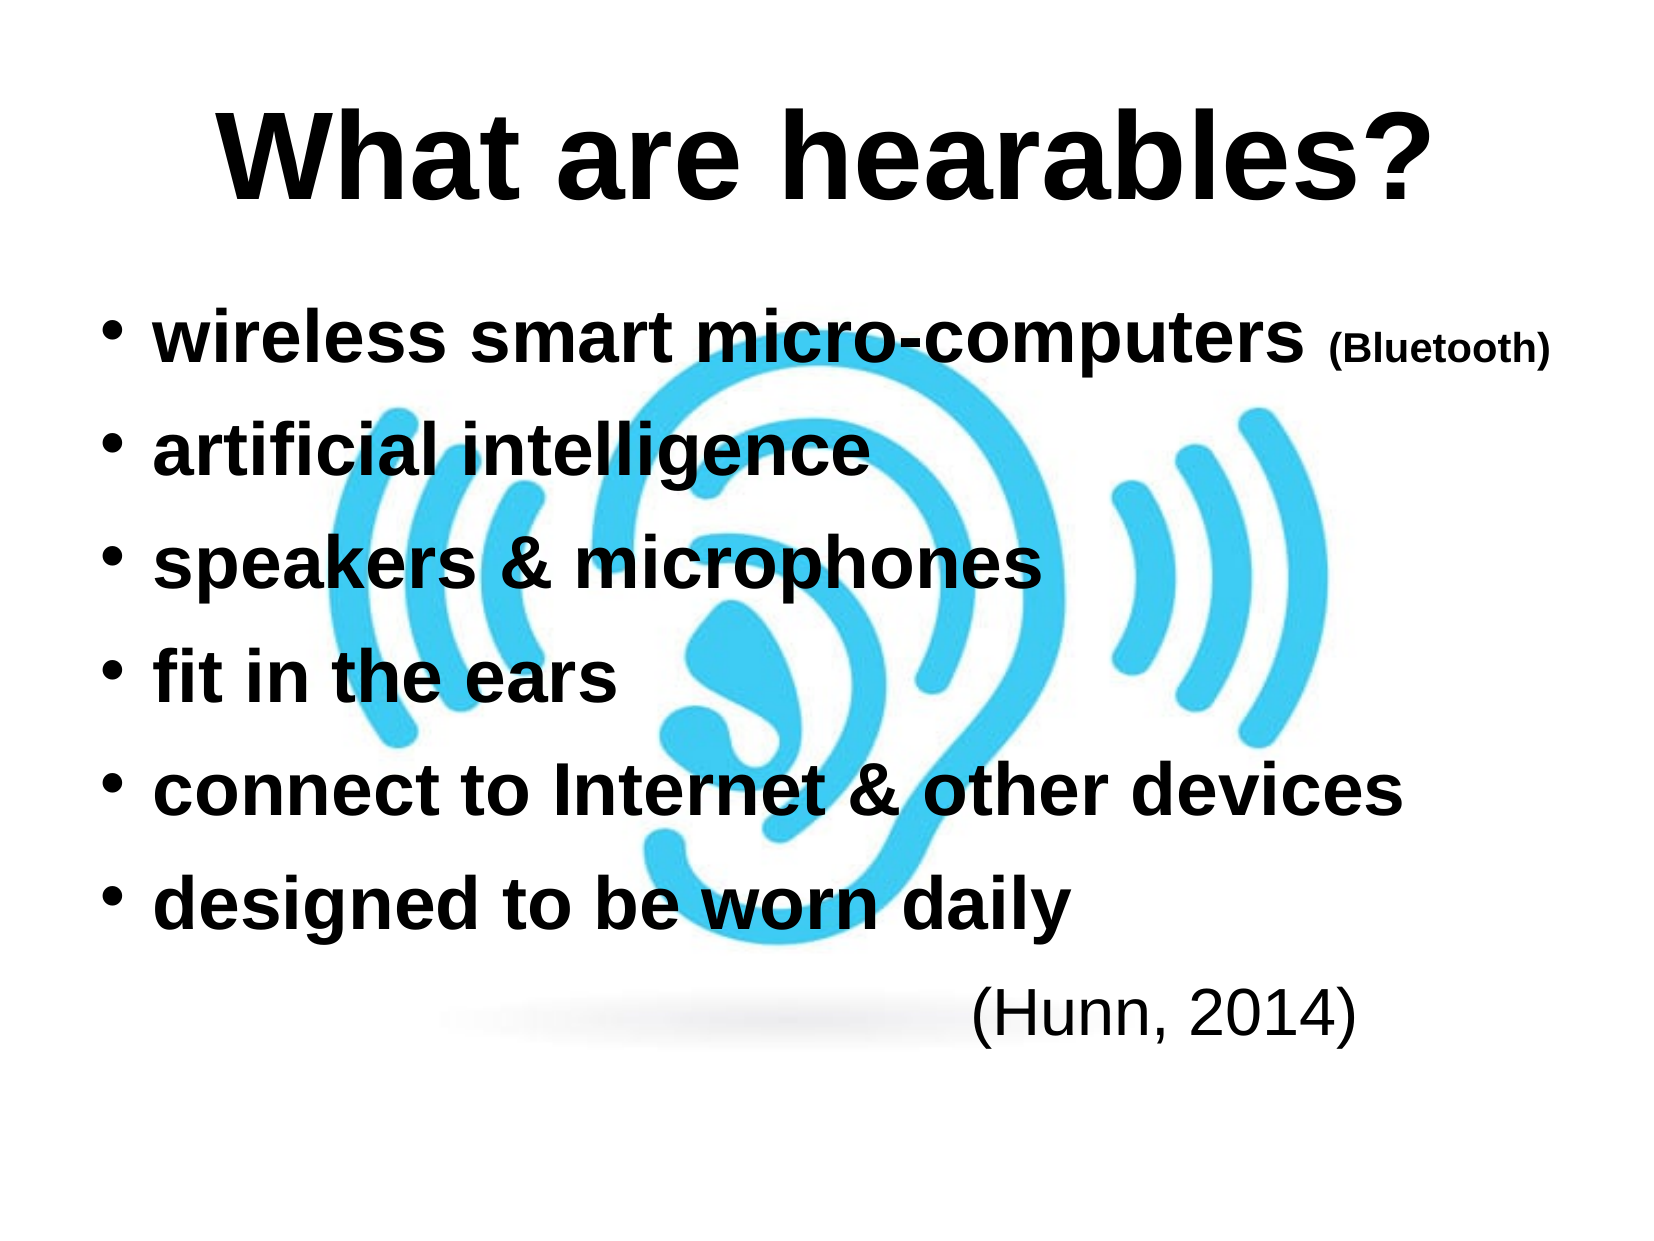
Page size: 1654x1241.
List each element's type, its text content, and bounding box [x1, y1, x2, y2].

list wireless smart micro-computers (Bluetooth) artificial intelligence speakers & microphones fit in the ears connect to Internet & other devices designed to be worn daily (Hunn, 2014) [1476, 290, 1571, 1109]
title What are hearables? [82, 49, 1571, 257]
picture [171, 96, 1476, 1205]
list wireless smart micro-computers (Bluetooth) artificial intelligence speakers & microphones fit in the ears connect to Internet & other devices designed to be worn daily (Hunn, 2014) [82, 290, 171, 1109]
